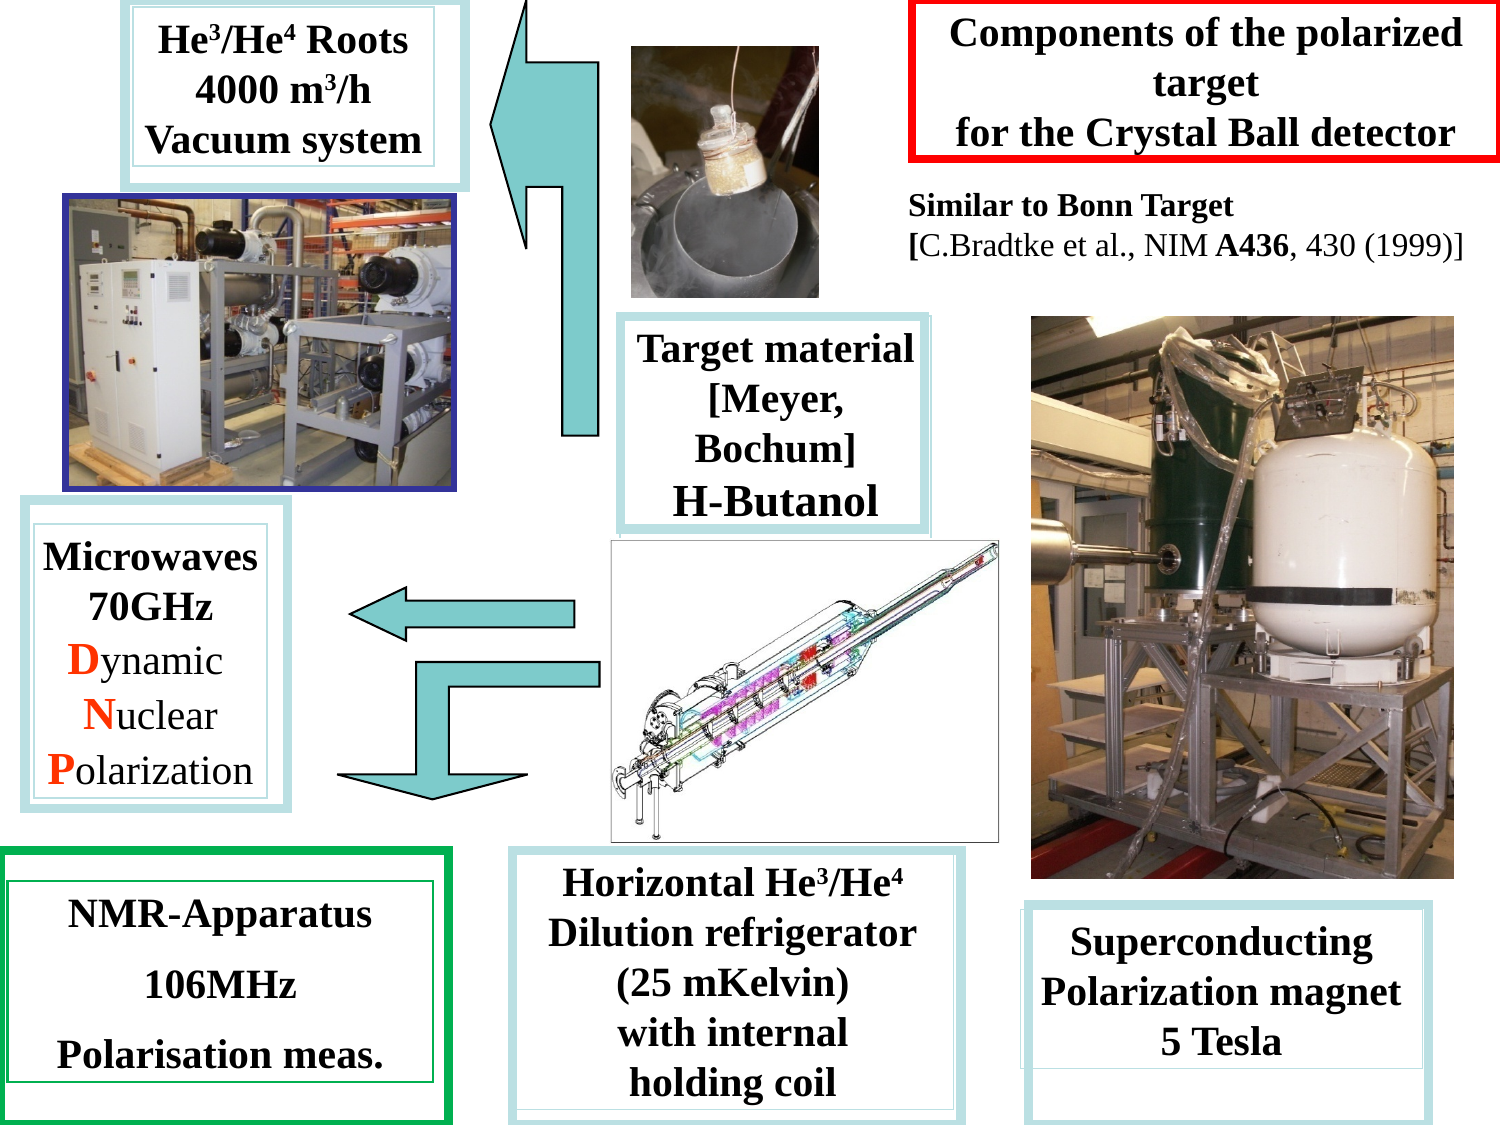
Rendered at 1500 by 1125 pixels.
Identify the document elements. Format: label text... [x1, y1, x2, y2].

picture [1030, 316, 1454, 880]
picture [609, 538, 1000, 844]
text_box Components of the polarized target for the Crystal Ball detector [912, 0, 1500, 160]
text_box Similar to Bonn Target [C.Bradtke et al., NIM A436, 430 (1999)] [893, 175, 1480, 271]
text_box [1020, 904, 1429, 1125]
text_box [490, 0, 599, 436]
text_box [124, 0, 466, 188]
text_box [619, 316, 932, 537]
text_box [337, 662, 600, 800]
text_box [350, 587, 575, 641]
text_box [0, 849, 449, 1125]
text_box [512, 849, 962, 1125]
picture [630, 46, 820, 298]
picture [68, 198, 452, 488]
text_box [24, 499, 288, 809]
